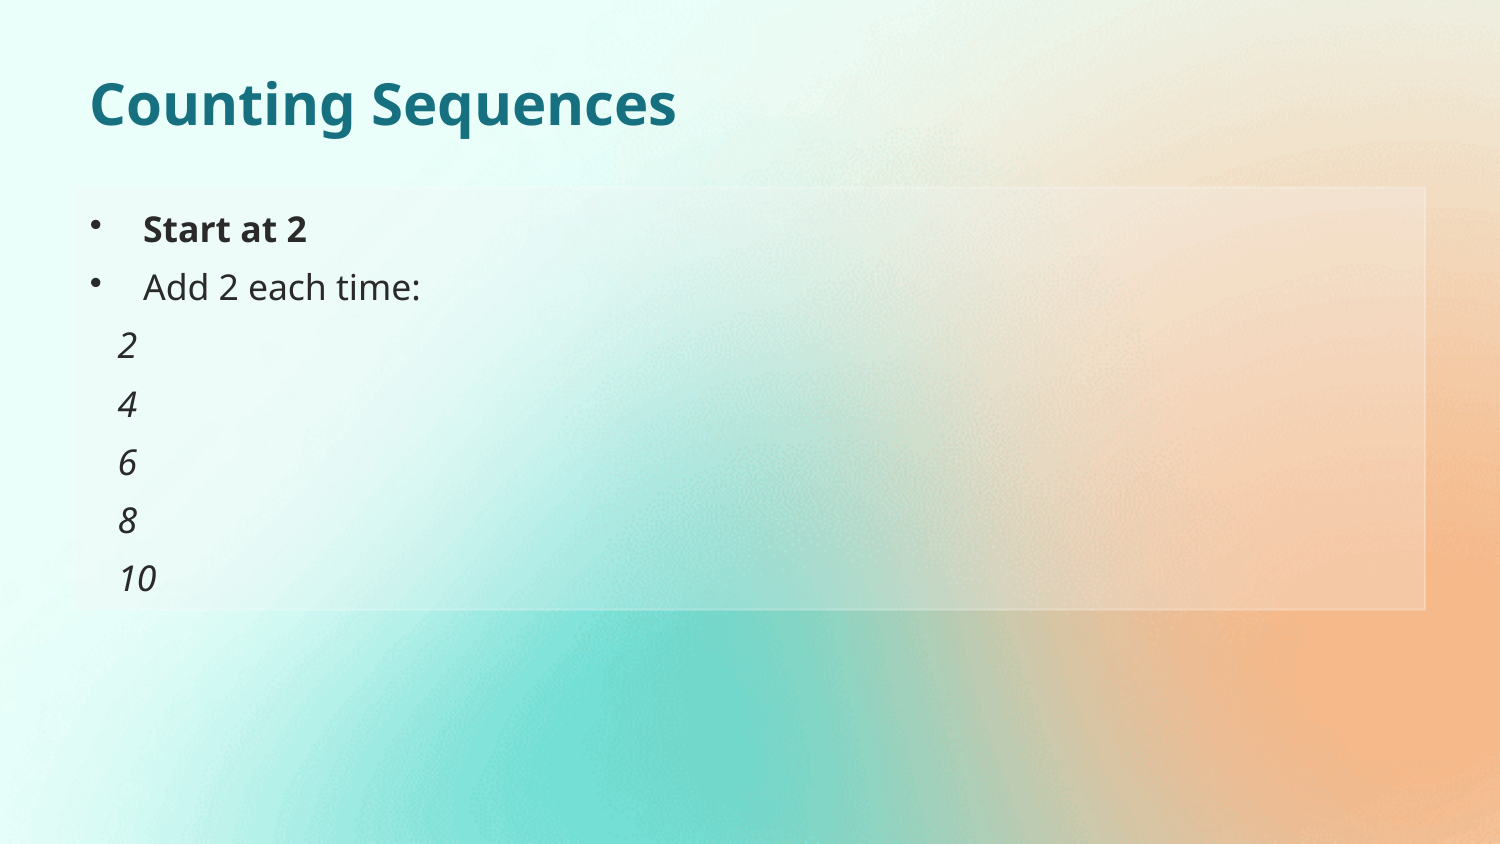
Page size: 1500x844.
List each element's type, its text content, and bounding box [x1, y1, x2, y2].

text_box Start at 2 Add 2 each time: 2 4 6 8 10 [74, 187, 1425, 610]
text_box Counting Sequences [74, 56, 1425, 150]
picture [0, 0, 1500, 844]
